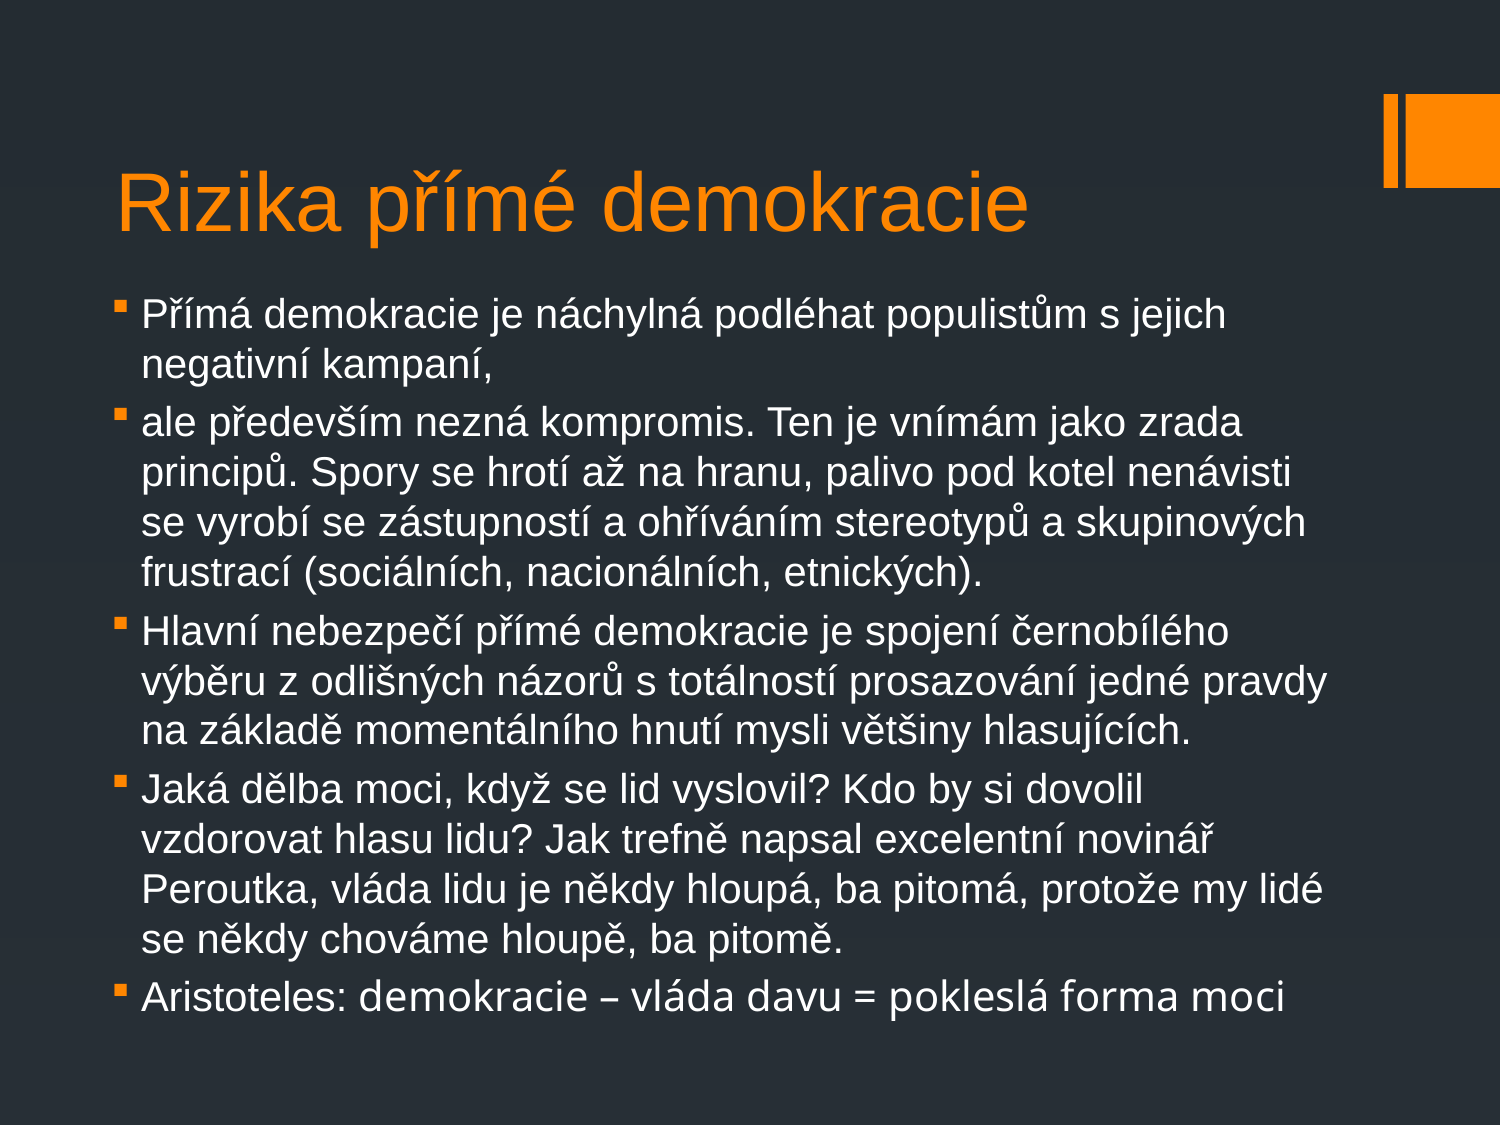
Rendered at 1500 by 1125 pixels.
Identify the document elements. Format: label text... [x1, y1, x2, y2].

title Rizika přímé demokracie [100, 66, 1301, 256]
list Přímá demokracie je náchylná podléhat populistům s jejich negativní kampaní, ale především nezná kompromis. Ten je vnímám jako zrada principů. Spory se hrotí až na hranu, palivo pod kotel nenávisti se vyrobí se zástupností a ohříváním stereotypů a skupinových frustrací (sociálních, nacionálních, etnických). Hlavní nebezpečí přímé demokracie je spojení černobílého výběru z odlišných názorů s totálností prosazování jedné pravdy na základě momentálního hnutí mysli většiny hlasujících. Jaká dělba moci, když se lid vyslovil? Kdo by si dovolil vzdorovat hlasu lidu? Jak trefně napsal excelentní novinář Peroutka, vláda lidu je někdy hloupá, ba pitomá, protože my lidé se někdy chováme hloupě, ba pitomě. Aristoteles: demokracie – vláda davu = pokleslá forma moci [88, 278, 1350, 1035]
